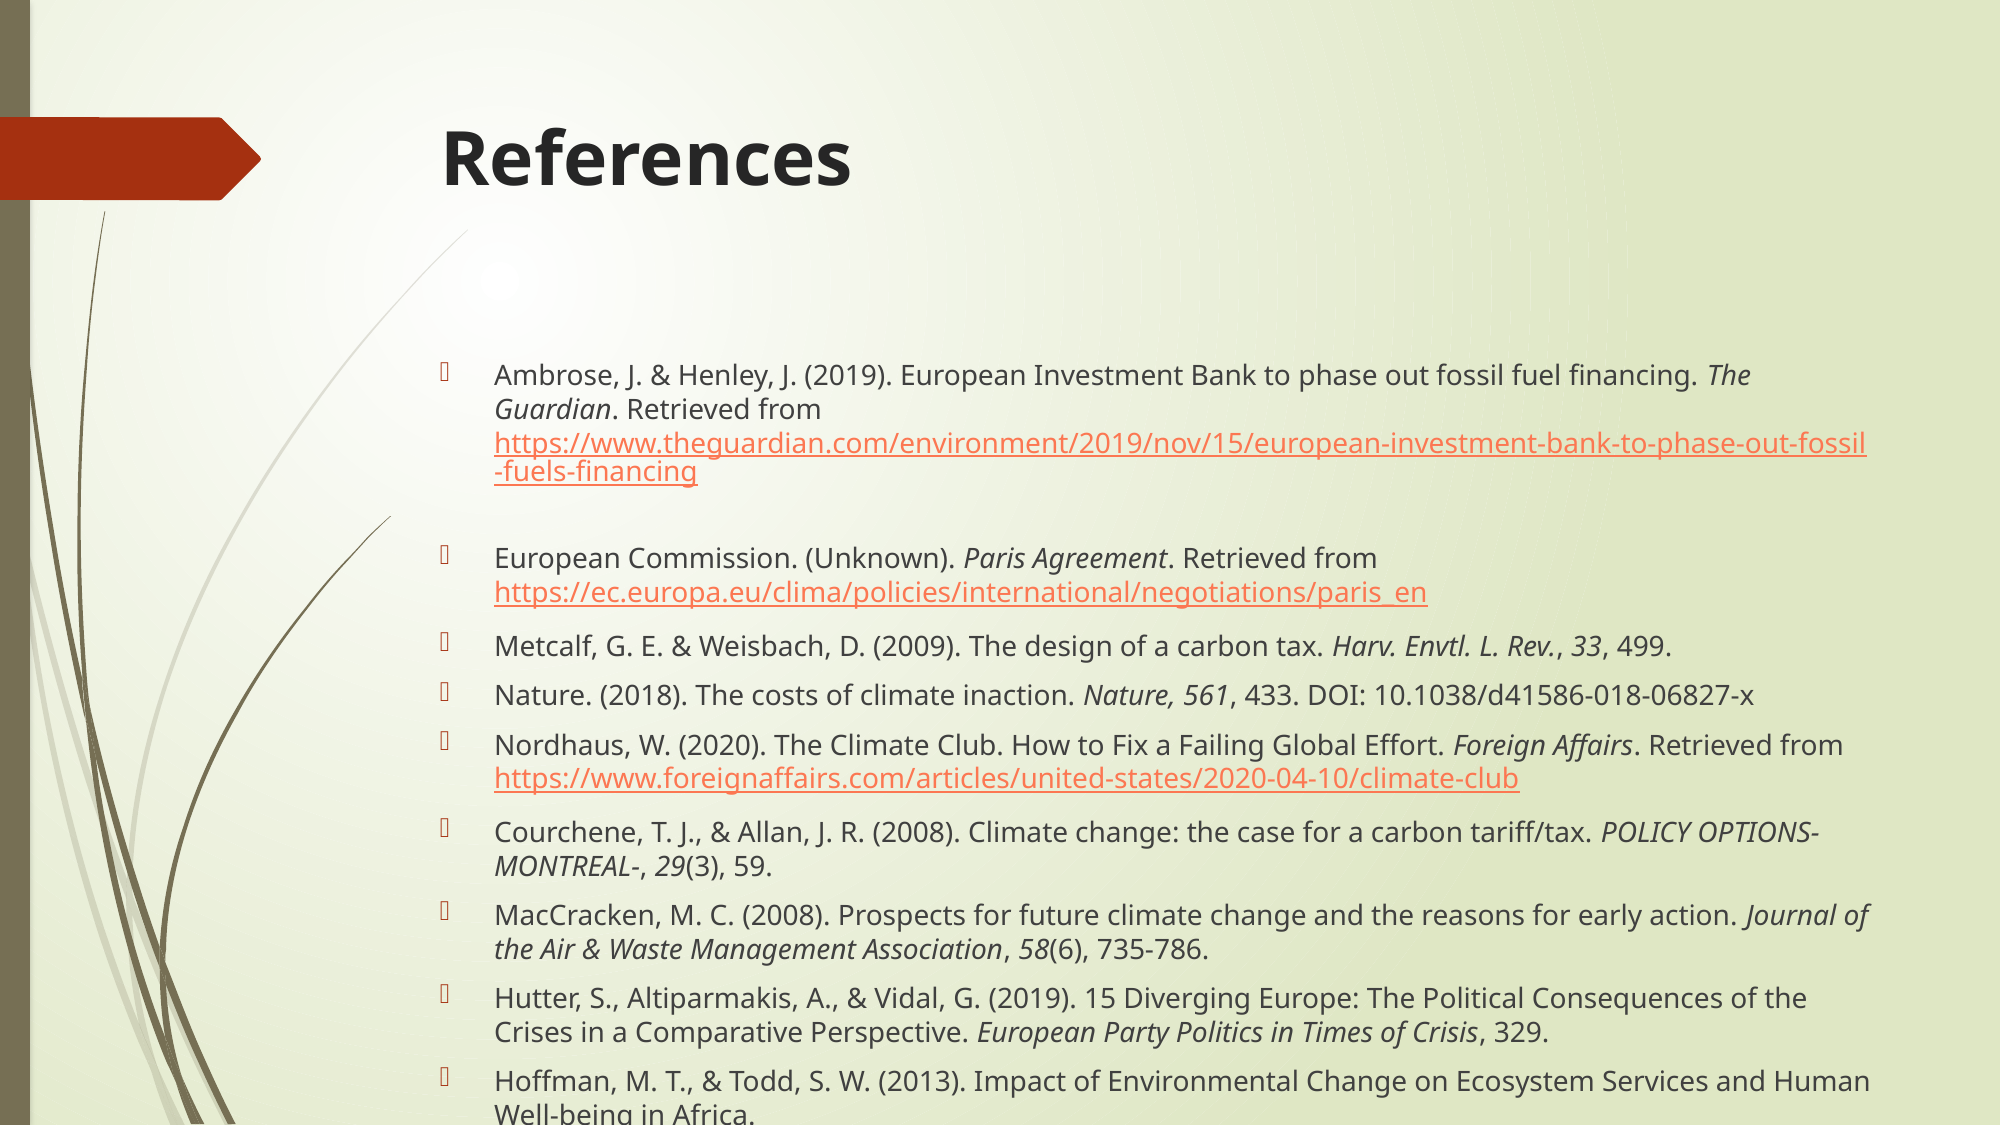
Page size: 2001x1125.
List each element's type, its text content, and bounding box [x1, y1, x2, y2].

title References [425, 102, 1888, 313]
list Ambrose, J. & Henley, J. (2019). European Investment Bank to phase out fossil fuel financing. The Guardian. Retrieved from https://www.theguardian.com/environment/2019/nov/15/european-investment-bank-to-phase-out-fossil-fuels-financing European Commission. (Unknown). Paris Agreement. Retrieved from https://ec.europa.eu/clima/policies/international/negotiations/paris_en Metcalf, G. E. & Weisbach, D. (2009). The design of a carbon tax. Harv. Envtl. L. Rev., 33, 499. Nature. (2018). The costs of climate inaction. Nature, 561, 433. DOI: 10.1038/d41586-018-06827-x Nordhaus, W. (2020). The Climate Club. How to Fix a Failing Global Effort. Foreign Affairs. Retrieved from https://www.foreignaffairs.com/articles/united-states/2020-04-10/climate-club Courchene, T. J., & Allan, J. R. (2008). Climate change: the case for a carbon tariff/tax. POLICY OPTIONS-MONTREAL-, 29(3), 59. MacCracken, M. C. (2008). Prospects for future climate change and the reasons for early action. Journal of the Air & Waste Management Association, 58(6), 735-786. Hutter, S., Altiparmakis, A., & Vidal, G. (2019). 15 Diverging Europe: The Political Consequences of the Crises in a Comparative Perspective. European Party Politics in Times of Crisis, 329. Hoffman, M. T., & Todd, S. W. (2013). Impact of Environmental Change on Ecosystem Services and Human Well-being in Africa. [424, 350, 1888, 1113]
